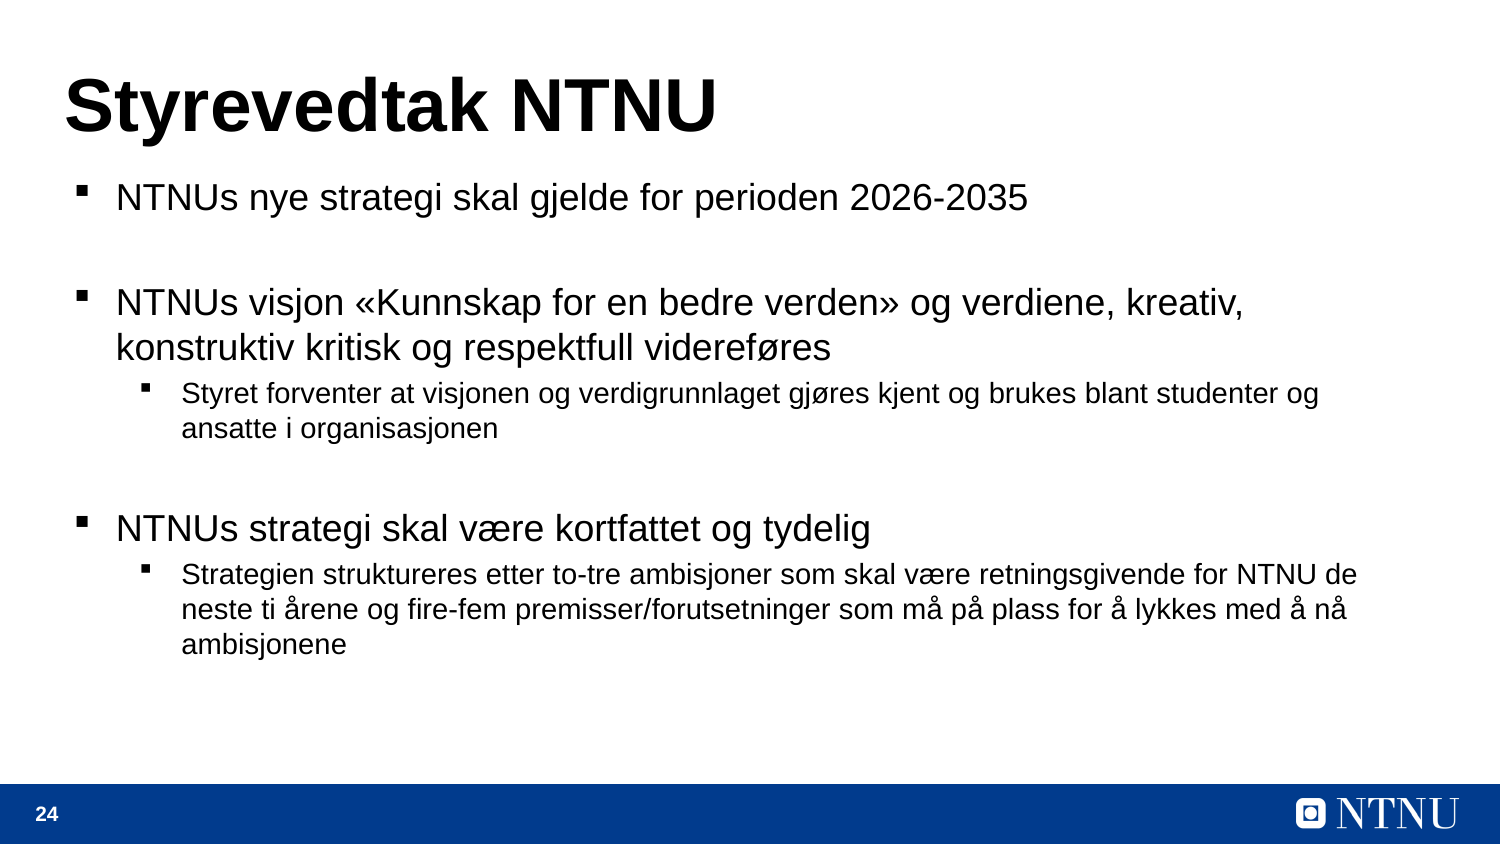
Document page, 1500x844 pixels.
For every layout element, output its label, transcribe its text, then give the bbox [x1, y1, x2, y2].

picture [0, 784, 1500, 844]
title Styrevedtak NTNU [49, 48, 1431, 156]
list NTNUs nye strategi skal gjelde for perioden 2026-2035 NTNUs visjon «Kunnskap for en bedre verden» og verdiene, kreativ, konstruktiv kritisk og respektfull videreføres Styret forventer at visjonen og verdigrunnlaget gjøres kjent og brukes blant studenter og ansatte i organisasjonen NTNUs strategi skal være kortfattet og tydelig Strategien struktureres etter to-tre ambisjoner som skal være retningsgivende for NTNU de neste ti årene og fire-fem premisser/forutsetninger som må på plass for å lykkes med å nå ambisjonene [49, 165, 1431, 759]
